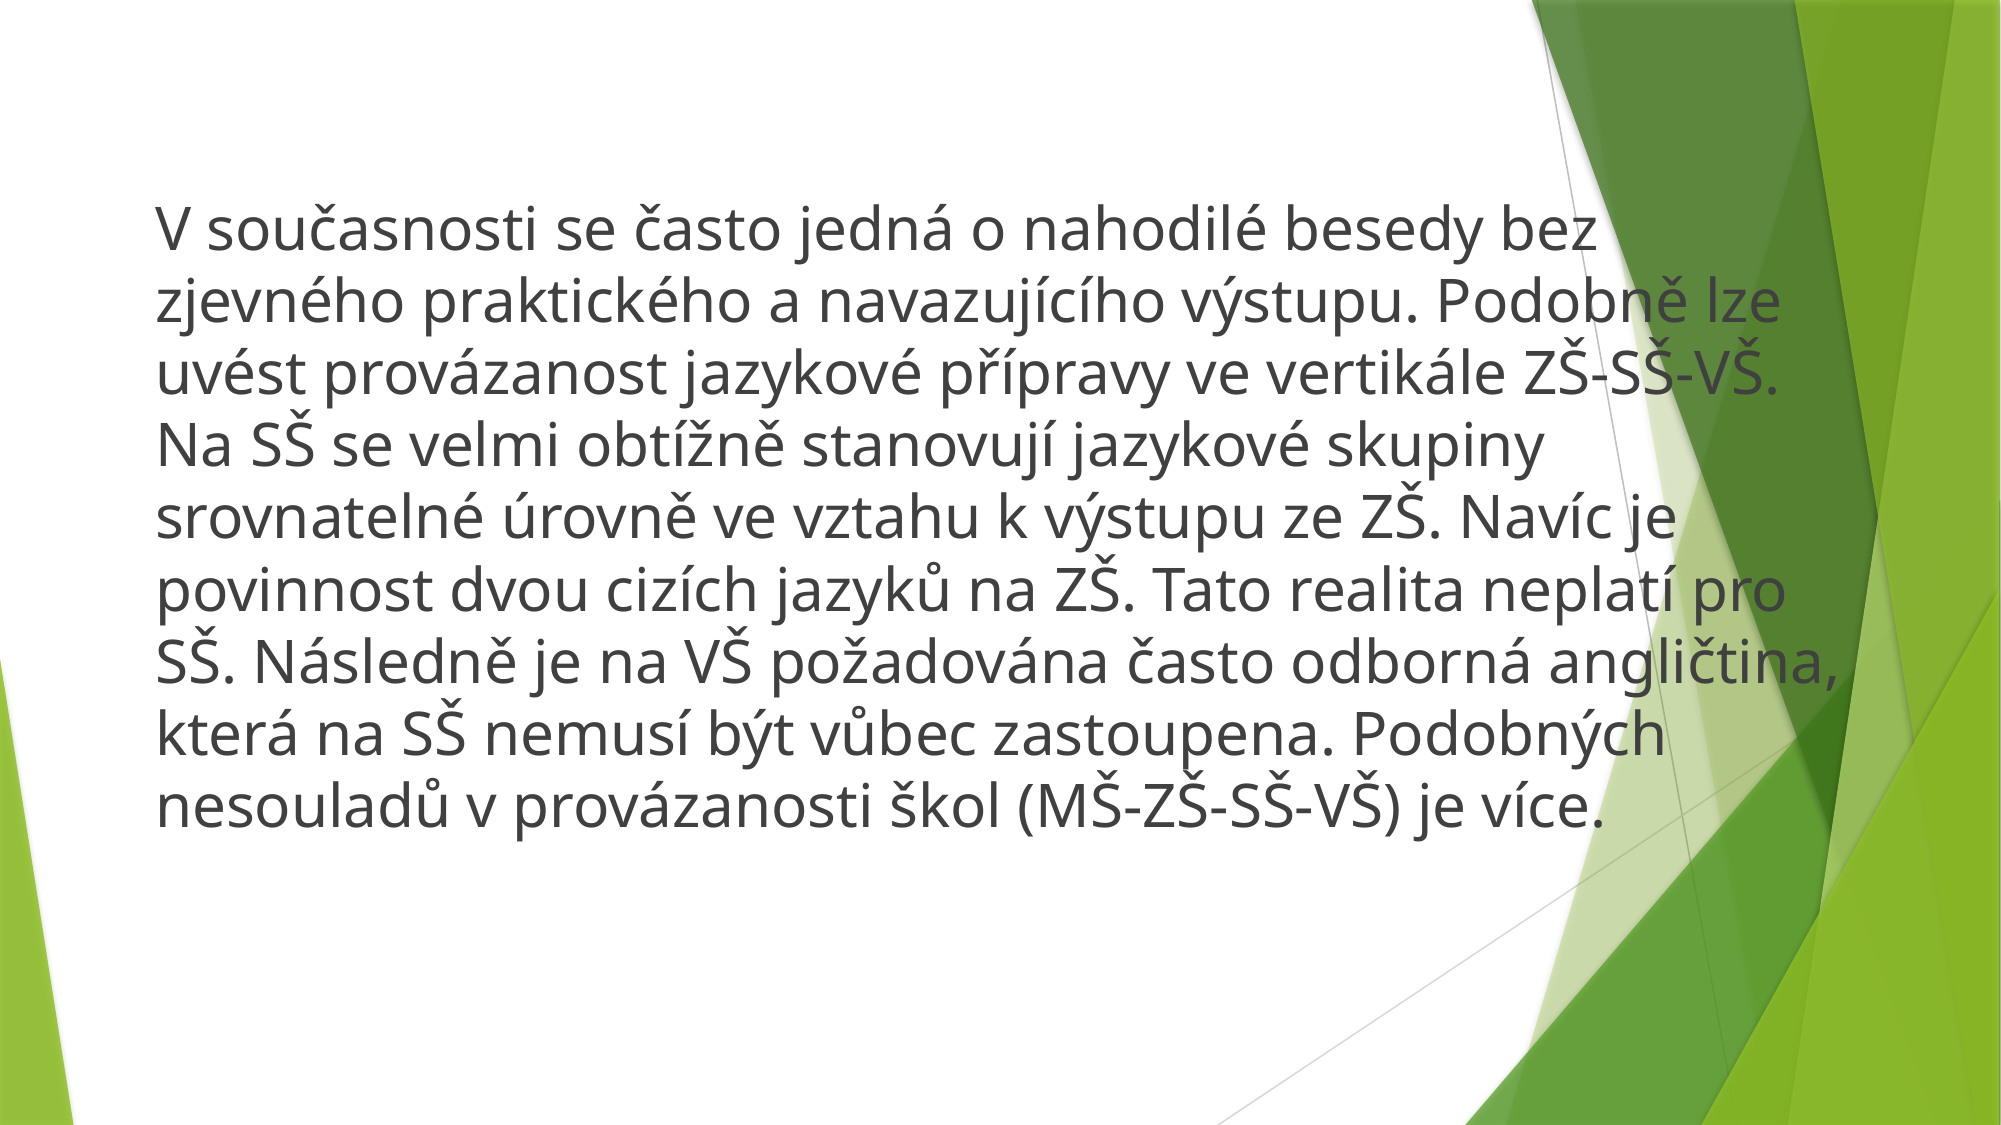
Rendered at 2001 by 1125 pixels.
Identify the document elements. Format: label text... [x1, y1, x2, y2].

list V současnosti se často jedná o nahodilé besedy bez zjevného praktického a navazujícího výstupu. Podobně lze uvést provázanost jazykové přípravy ve vertikále ZŠ-SŠ-VŠ. Na SŠ se velmi obtížně stanovují jazykové skupiny srovnatelné úrovně ve vztahu k výstupu ze ZŠ. Navíc je povinnost dvou cizích jazyků na ZŠ. Tato realita neplatí pro SŠ. Následně je na VŠ požadována často odborná angličtina, která na SŠ nemusí být vůbec zastoupena. Podobných nesouladů v provázanosti škol (MŠ-ZŠ-SŠ-VŠ) je více. [140, 182, 1866, 897]
